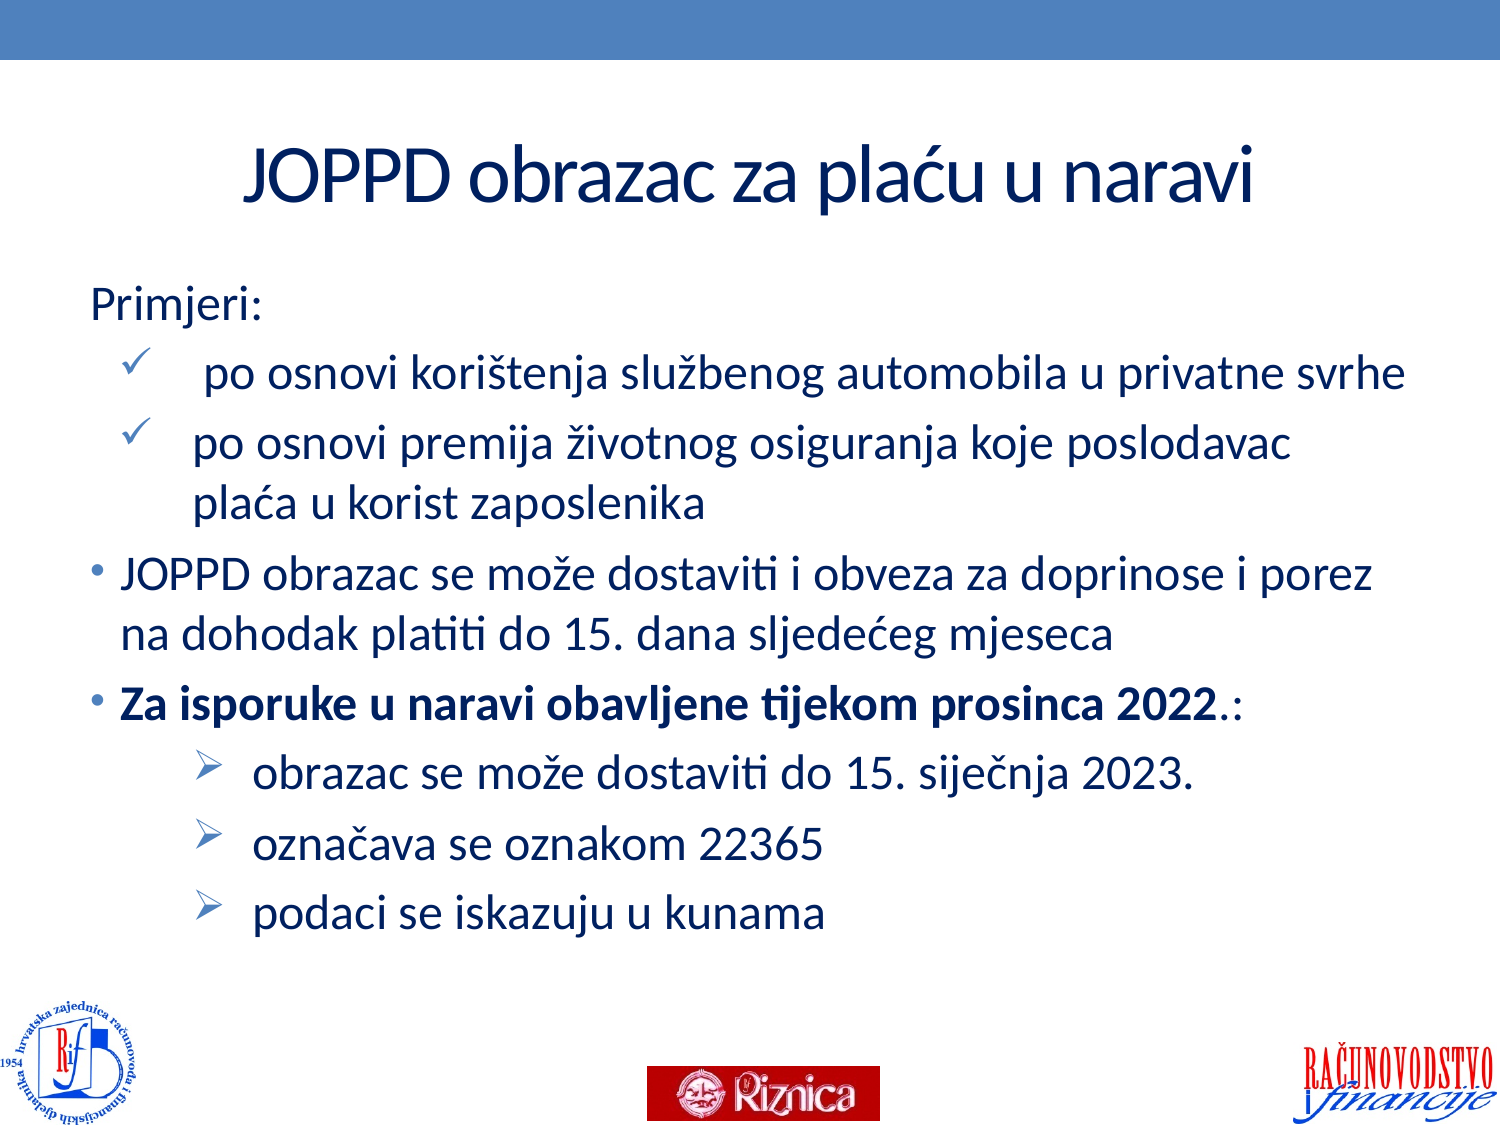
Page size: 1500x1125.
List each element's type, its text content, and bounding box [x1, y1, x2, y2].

picture [647, 1066, 880, 1121]
picture [1293, 1042, 1497, 1124]
list Primjeri: po osnovi korištenja službenog automobila u privatne svrhe po osnovi premija životnog osiguranja koje poslodavac plaća u korist zaposlenika JOPPD obrazac se može dostaviti i obveza za doprinose i porez na dohodak platiti do 15. dana sljedećeg mjeseca Za isporuke u naravi obavljene tijekom prosinca 2022.: obrazac se može dostaviti do 15. siječnja 2023. označava se oznakom 22365 podaci se iskazuju u kunama [75, 262, 1425, 1063]
title JOPPD obrazac za plaću u naravi [75, 87, 1425, 250]
picture [0, 1001, 136, 1125]
